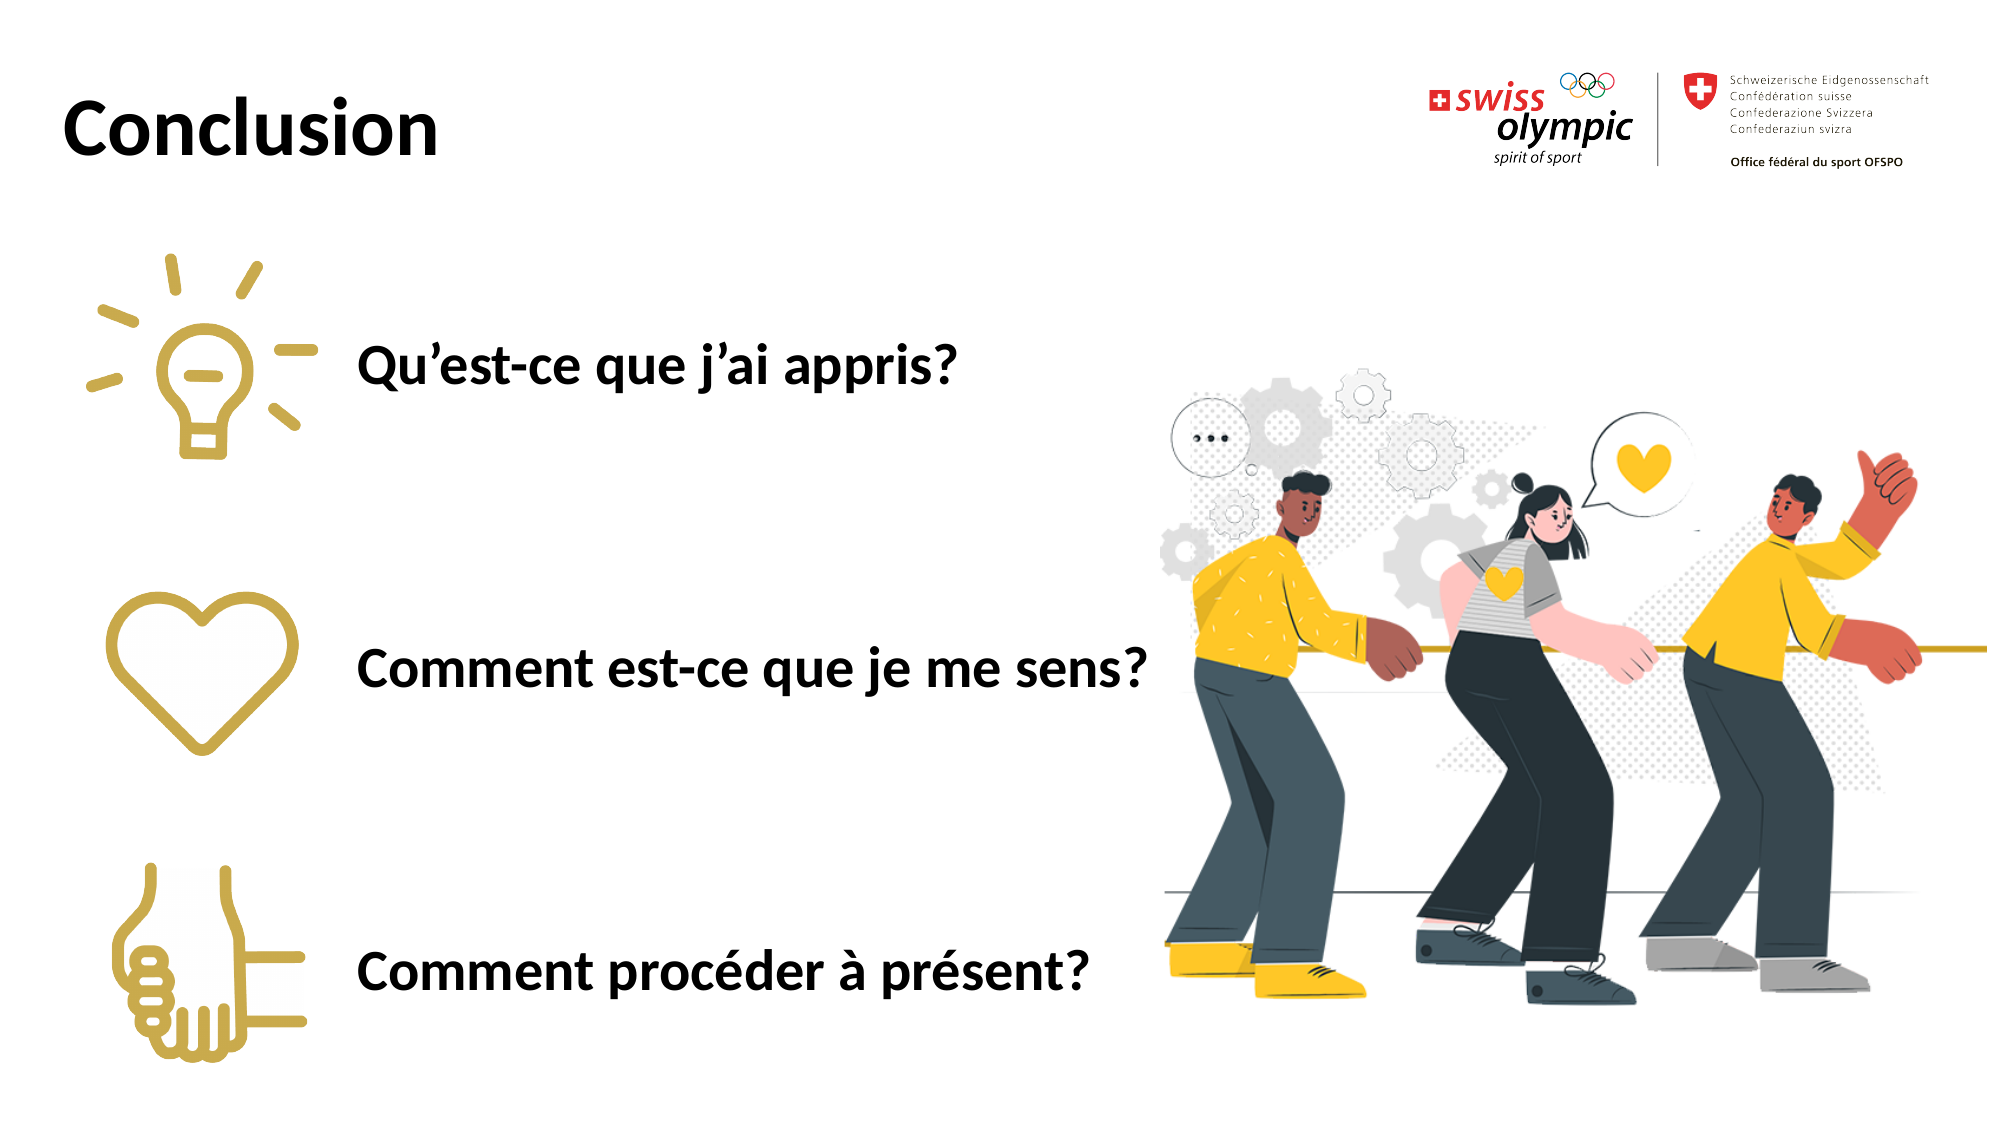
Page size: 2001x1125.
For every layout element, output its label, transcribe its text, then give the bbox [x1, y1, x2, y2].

picture [1429, 72, 1929, 169]
picture [63, 227, 340, 503]
text_box Conclusion [64, 83, 1625, 242]
picture [68, 822, 344, 1098]
picture [1160, 365, 1987, 1020]
picture [63, 525, 340, 801]
text_box Qu’est-ce que j’ai appris? Comment est-ce que je me sens? Comment procéder à présent? [57, 265, 1558, 943]
